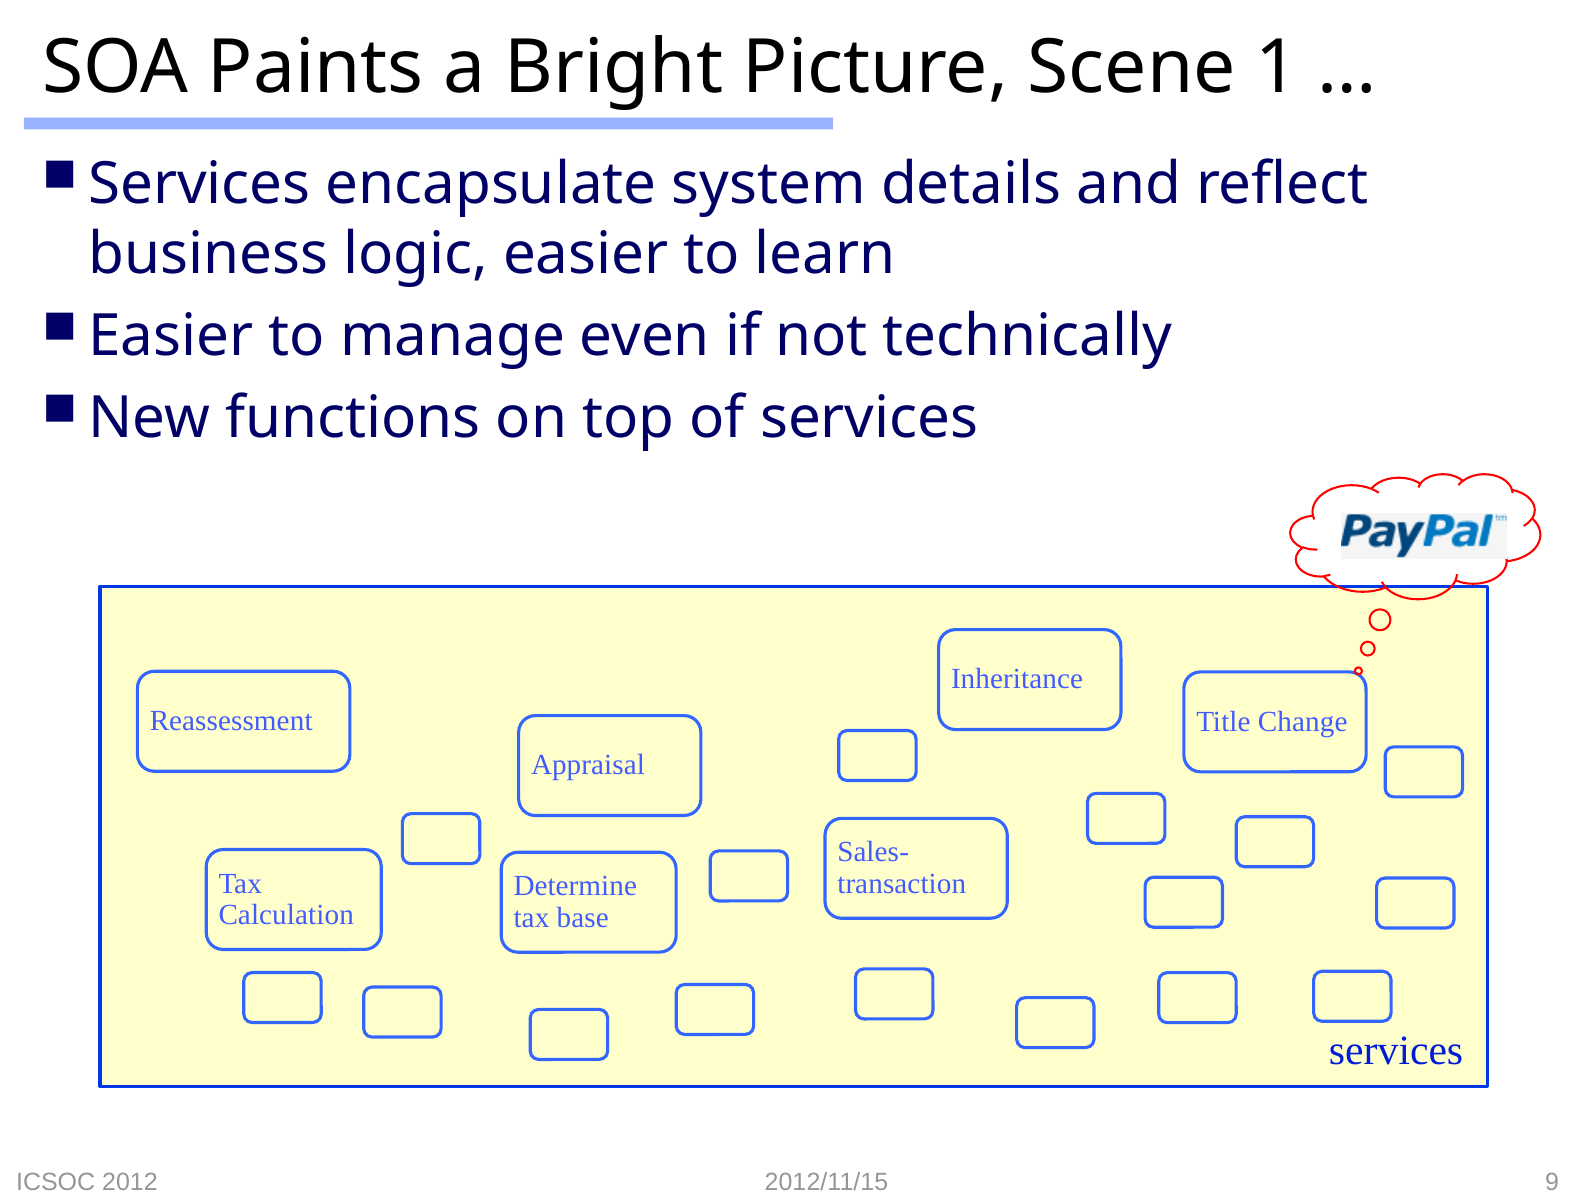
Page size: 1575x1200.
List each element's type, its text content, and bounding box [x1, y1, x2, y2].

text_box Sales-transaction [825, 818, 1008, 919]
text_box [1158, 972, 1237, 1023]
text_box [1145, 877, 1223, 928]
text_box [710, 850, 788, 901]
footer ICSOC 2012 [0, 1160, 499, 1200]
text_box services [1314, 1021, 1479, 1081]
text_box [243, 972, 322, 1023]
text_box Determine tax base [501, 852, 677, 953]
text_box [1313, 971, 1392, 1021]
text_box [1236, 816, 1314, 867]
text_box [530, 1009, 608, 1060]
text_box [1016, 997, 1095, 1048]
text_box Title Change [1183, 671, 1367, 772]
text_box Reassessment [137, 671, 350, 772]
text_box Tax Calculation [206, 849, 382, 950]
title SOA Paints a Bright Picture, Scene 1 … [26, 0, 1549, 125]
list Services encapsulate system details and reflect business logic, easier to learn Easier to manage even if not technically New functions on top of services [26, 137, 1549, 1150]
text_box [676, 984, 754, 1035]
text_box [1385, 746, 1463, 797]
text_box [855, 968, 933, 1019]
text_box Appraisal [518, 715, 701, 816]
text_box [402, 813, 480, 864]
text_box [363, 987, 442, 1038]
slide_number 9 [1246, 1160, 1575, 1200]
text_box Inheritance [938, 629, 1121, 730]
text_box [838, 730, 917, 781]
text_box [1376, 878, 1454, 929]
text_box [1087, 793, 1165, 844]
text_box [1290, 473, 1541, 600]
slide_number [662, 1160, 991, 1200]
